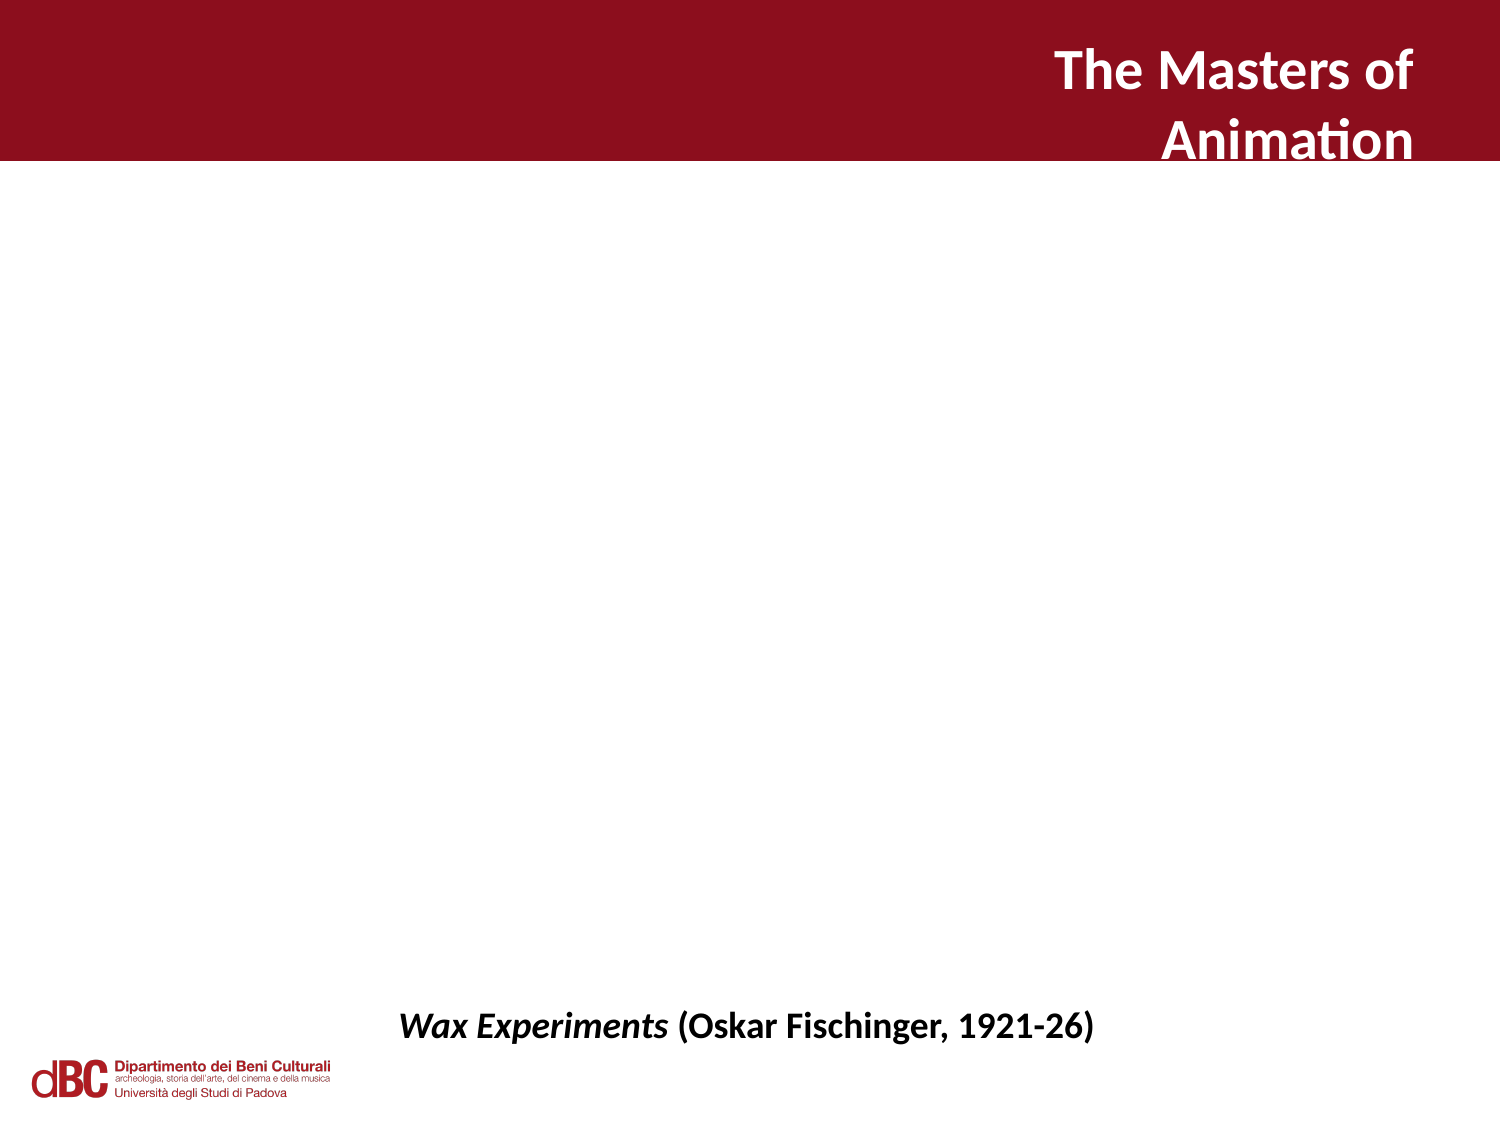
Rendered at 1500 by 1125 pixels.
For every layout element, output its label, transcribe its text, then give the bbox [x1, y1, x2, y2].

text_box Wax Experiments (Oskar Fischinger, 1921-26) [390, 993, 1109, 1054]
picture [29, 1058, 337, 1104]
text_box The Masters of Animation Fischinger [788, 30, 1415, 141]
text_box [0, 0, 1500, 161]
